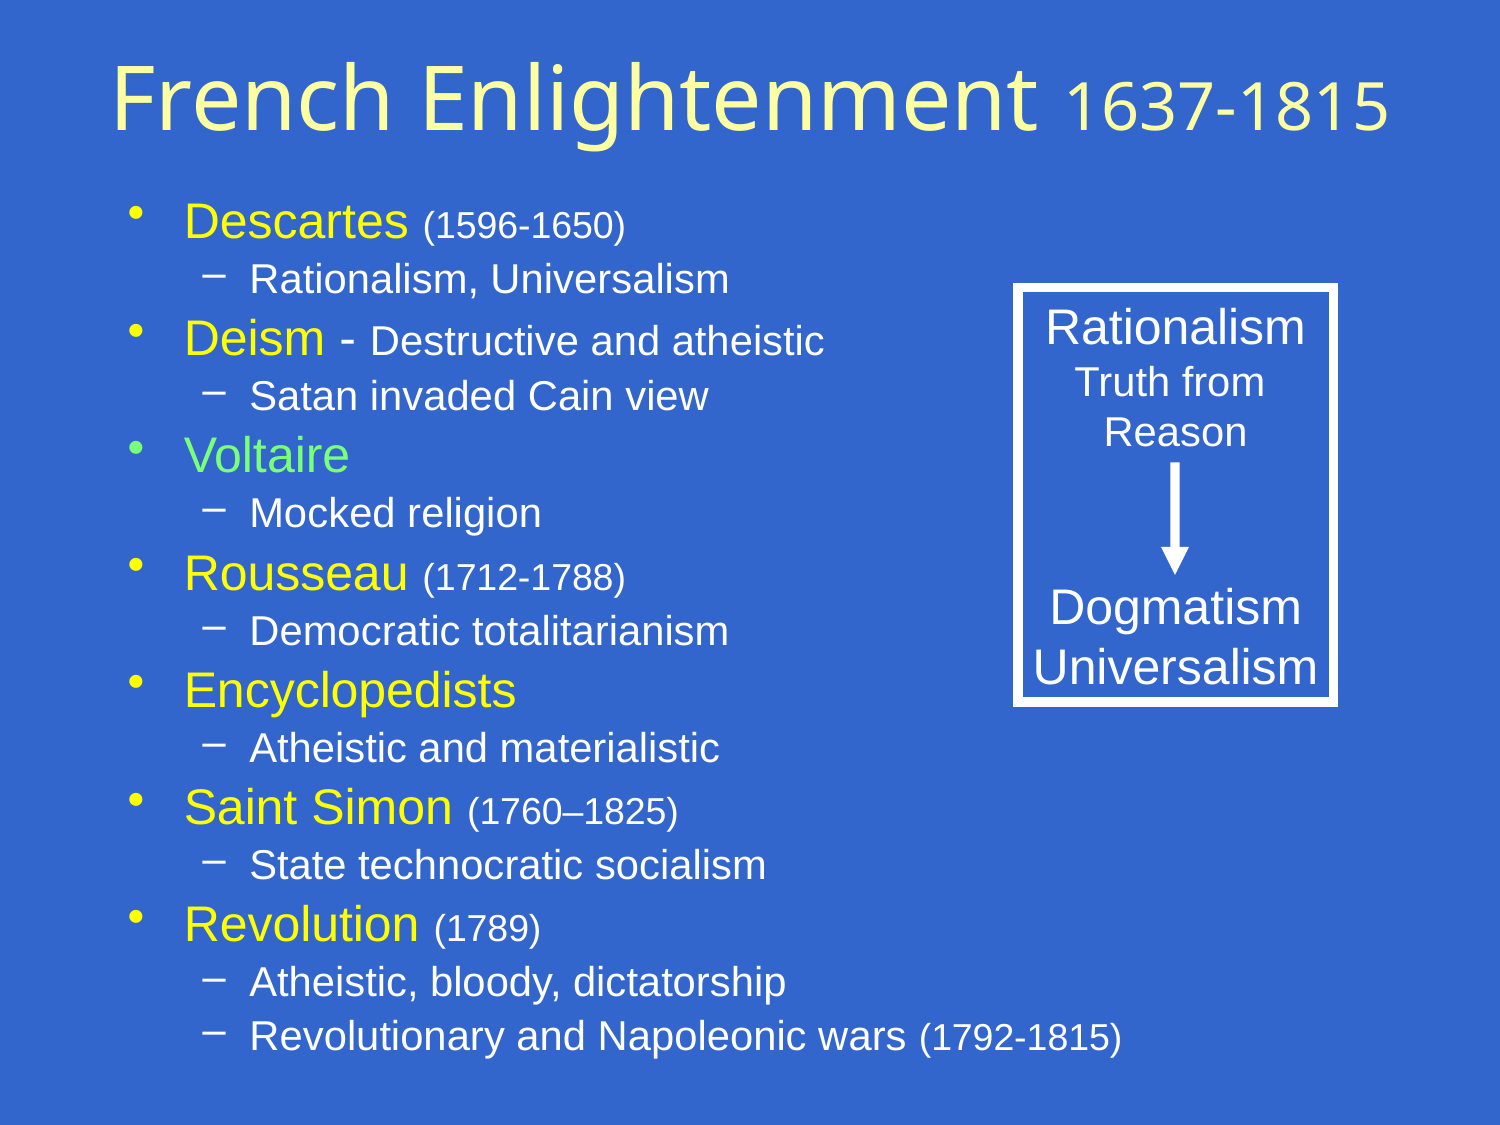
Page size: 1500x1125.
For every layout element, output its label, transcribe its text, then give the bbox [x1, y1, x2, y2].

text_box Rationalism Truth from Reason Dogmatism Universalism [1017, 287, 1334, 703]
list Descartes (1596-1650) Rationalism, Universalism Deism - Destructive and atheistic Satan invaded Cain view Voltaire Mocked religion Rousseau (1712-1788) Democratic totalitarianism Encyclopedists Atheistic and materialistic Saint Simon (1760–1825) State technocratic socialism Revolution (1789) Atheistic, bloody, dictatorship Revolutionary and Napoleonic wars (1792-1815) [112, 187, 1388, 1001]
title French Enlightenment 1637-1815 [62, 0, 1438, 188]
text_box [1168, 462, 1182, 575]
